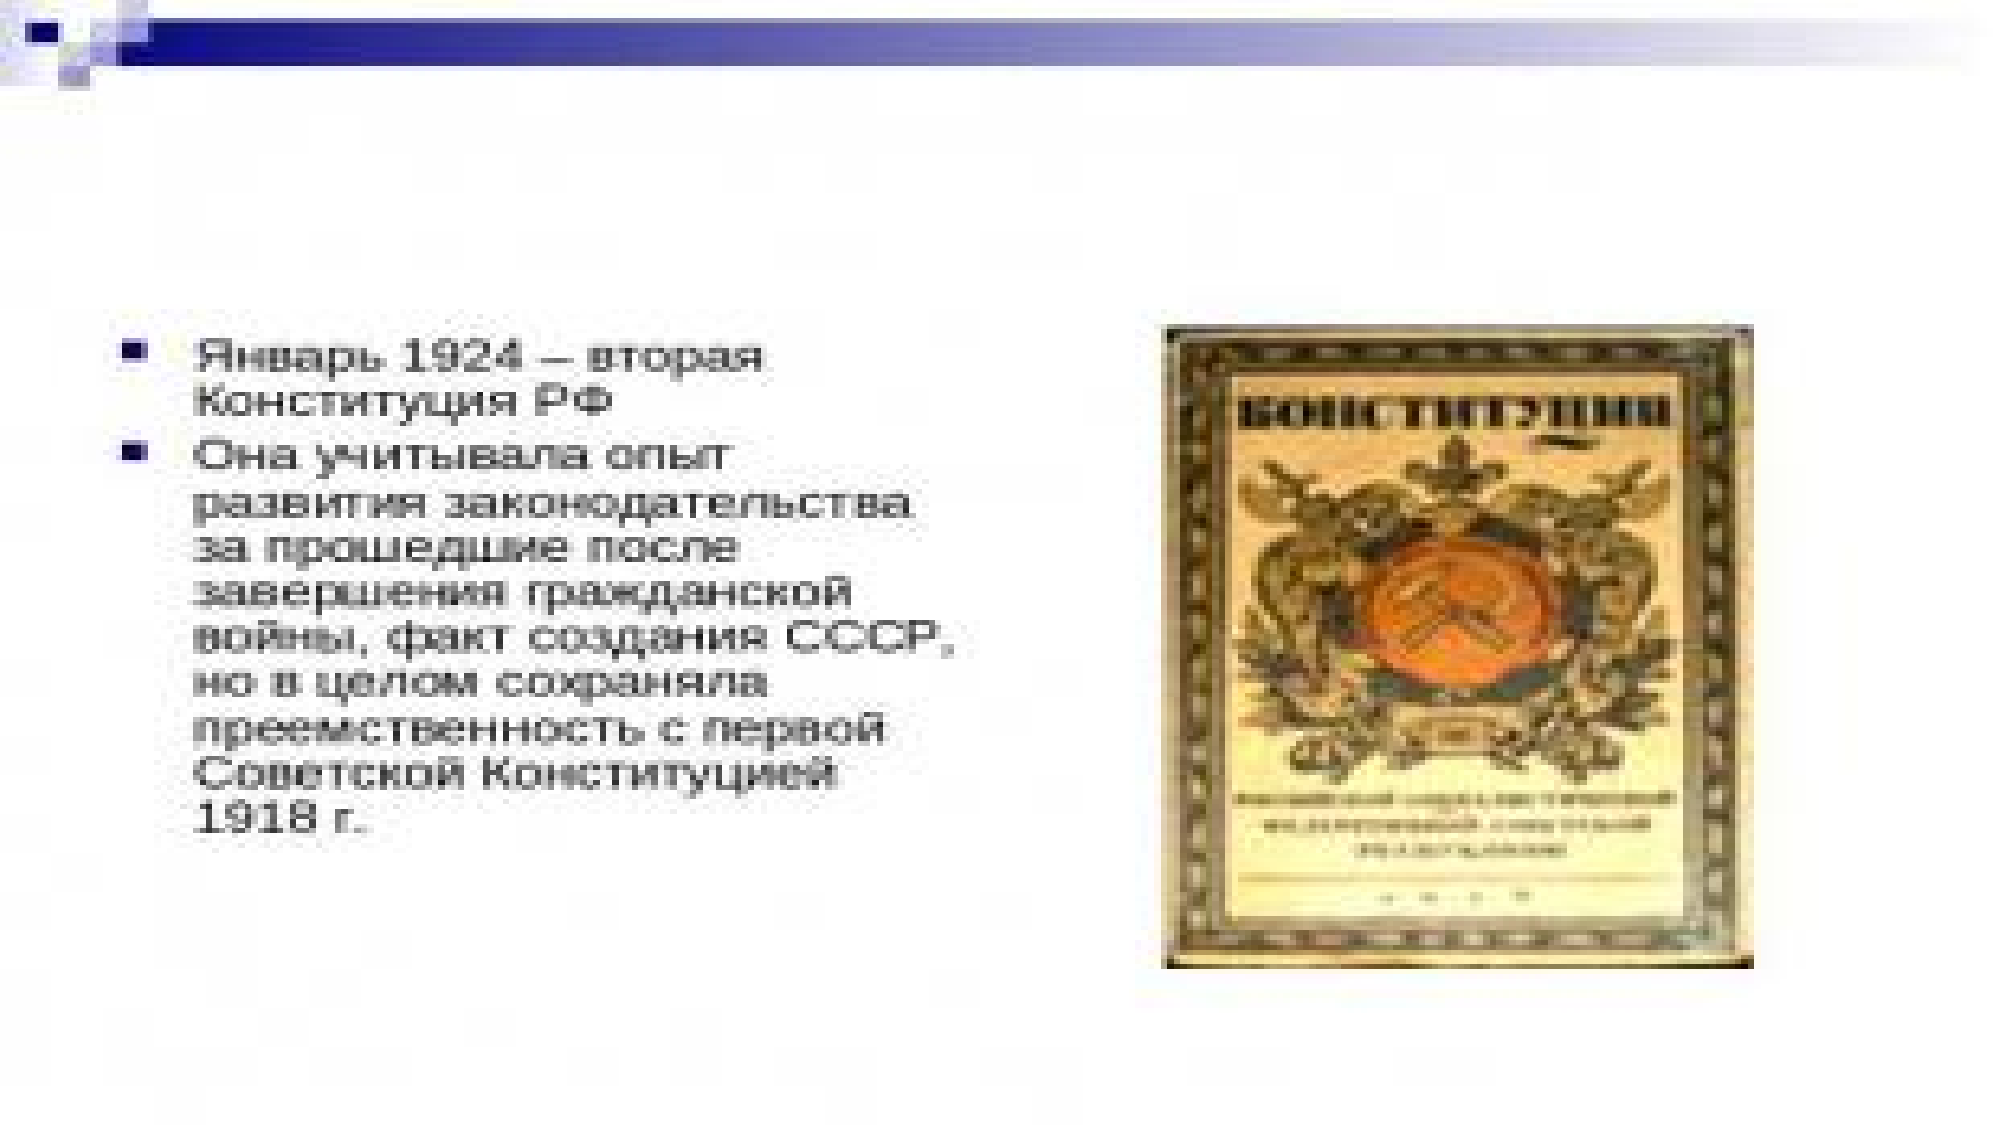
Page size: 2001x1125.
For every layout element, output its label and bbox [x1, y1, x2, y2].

list [0, 0, 2000, 1125]
